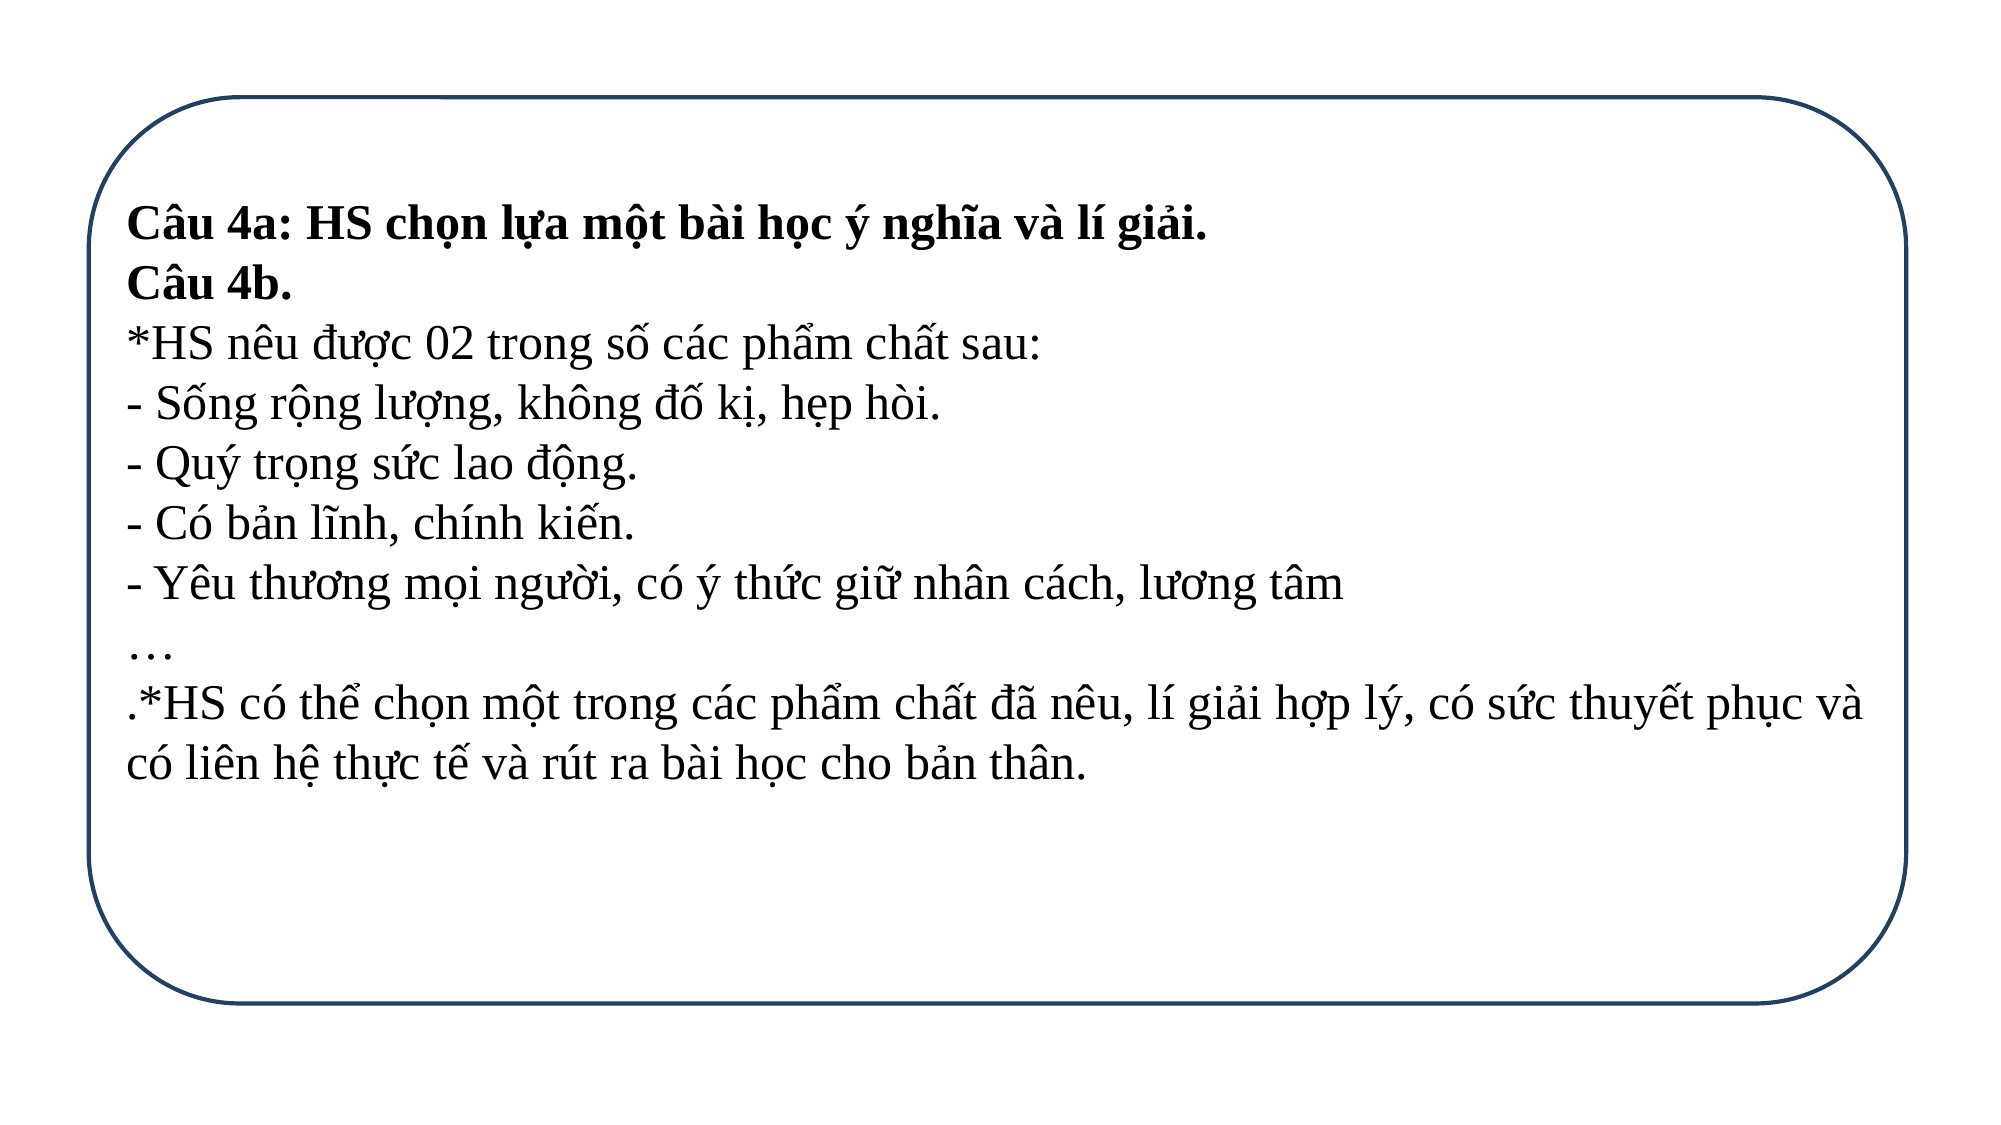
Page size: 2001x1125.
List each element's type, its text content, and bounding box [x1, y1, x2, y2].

text_box [88, 97, 1907, 1004]
text_box Câu 4a: HS chọn lựa một bài học ý nghĩa và lí giải. Câu 4b. *HS nêu được 02 trong số các phẩm chất sau: - Sống rộng lượng, không đố kị, hẹp hòi. - Quý trọng sức lao động. - Có bản lĩnh, chính kiến. - Yêu thương mọi người, có ý thức giữ nhân cách, lương tâm … .*HS có thể chọn một trong các phẩm chất đã nêu, lí giải hợp lý, có sức thuyết phục và có liên hệ thực tế và rút ra bài học cho bản thân. [111, 181, 1929, 797]
